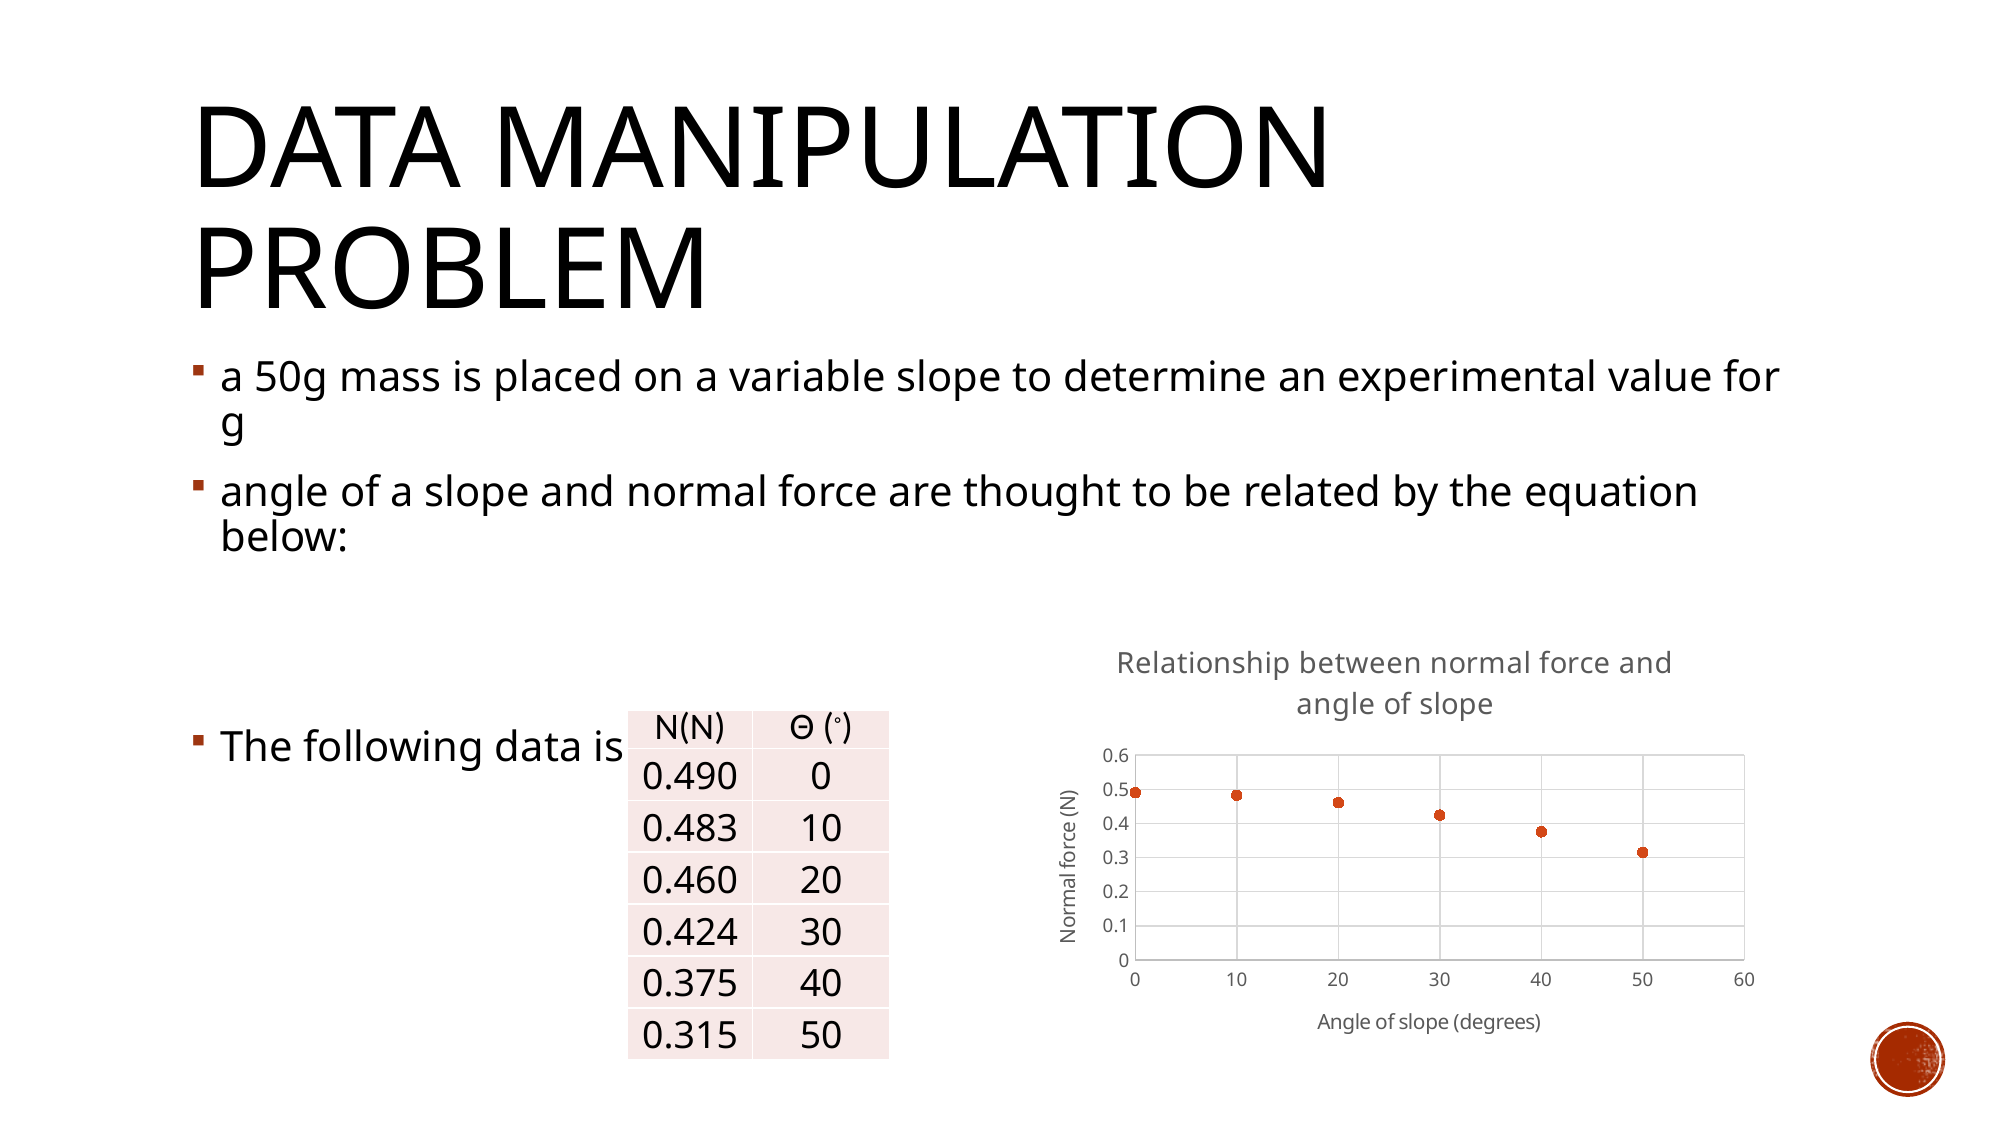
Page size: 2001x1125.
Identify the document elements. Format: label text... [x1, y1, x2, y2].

chart [1023, 620, 1769, 1066]
table_cell 30 [753, 905, 889, 955]
table_cell 0.490 [628, 749, 752, 800]
table_cell 0 [753, 749, 889, 800]
table_cell 0.460 [628, 853, 752, 903]
table_cell 0.424 [628, 905, 752, 955]
table_cell 50 [753, 1009, 889, 1059]
title Data manipulation problem [175, 79, 1826, 344]
table_header Θ (◦) [753, 711, 889, 748]
table_cell 20 [753, 853, 889, 903]
table_cell 0.315 [628, 1009, 752, 1059]
table_header N(N) [628, 711, 752, 748]
table_cell 10 [753, 801, 889, 851]
table_cell 0.483 [628, 801, 752, 851]
table_cell 40 [753, 957, 889, 1007]
table_cell 0.375 [628, 957, 752, 1007]
